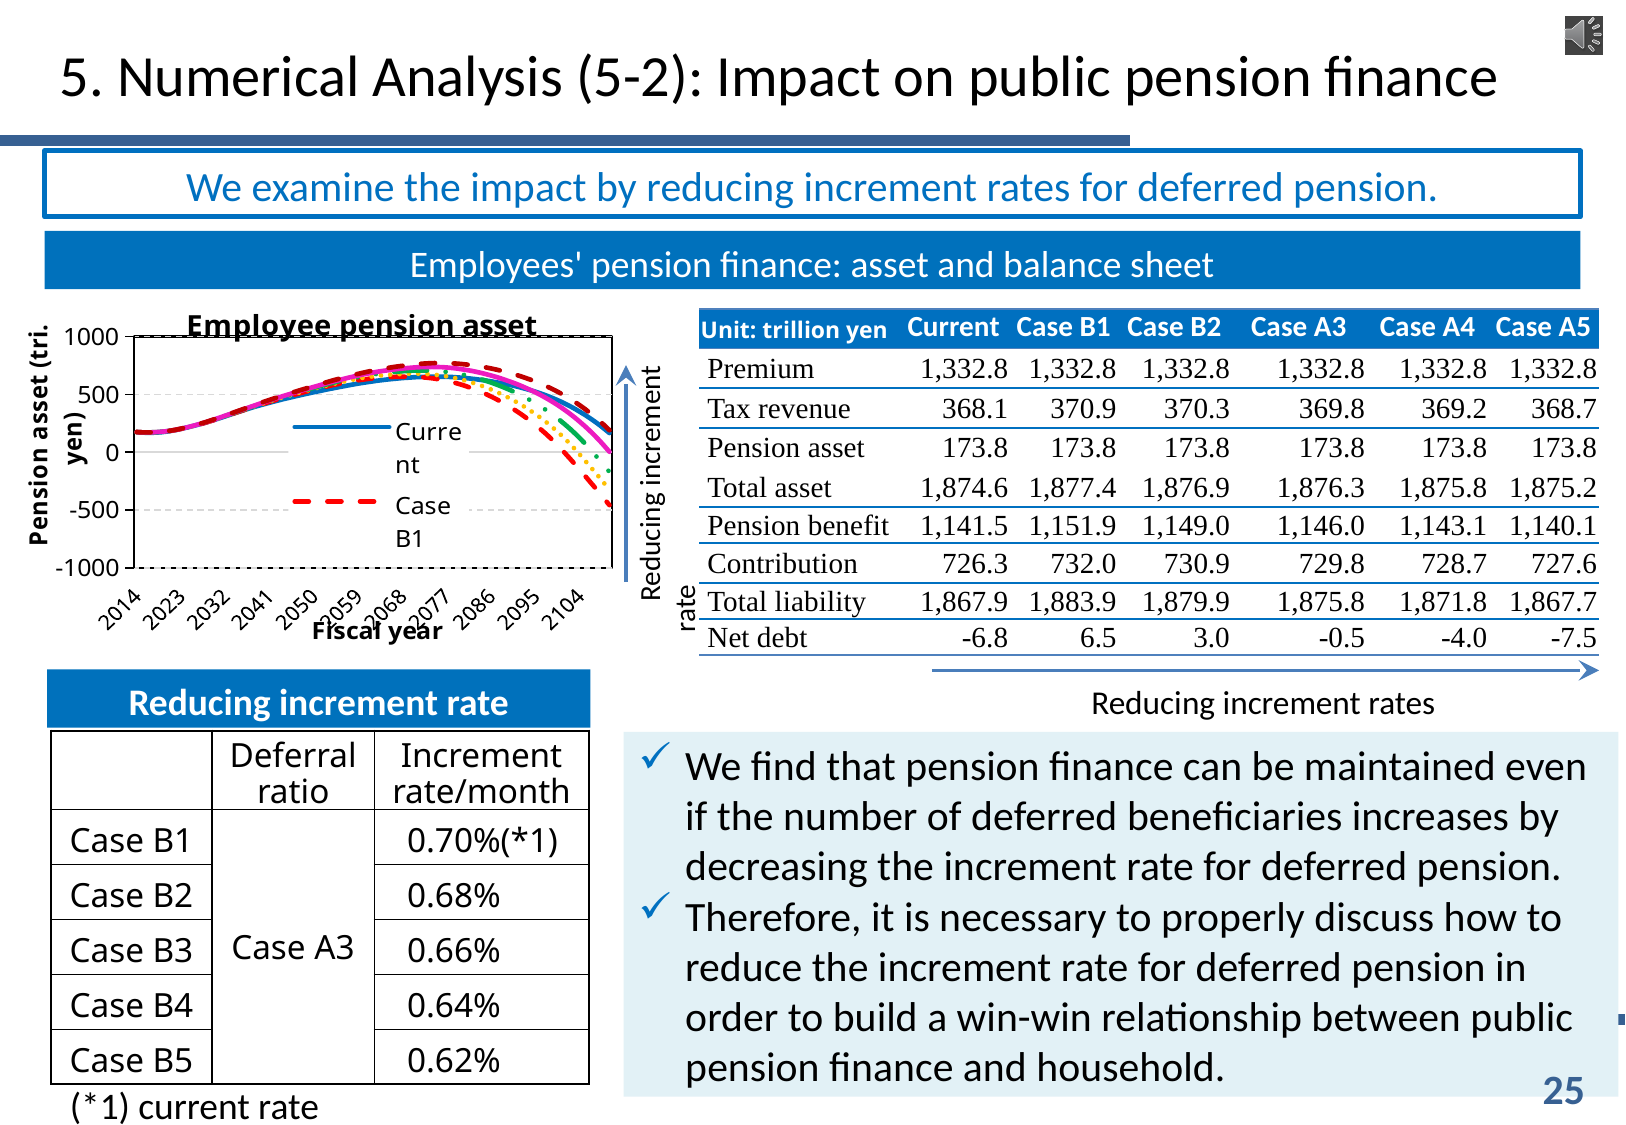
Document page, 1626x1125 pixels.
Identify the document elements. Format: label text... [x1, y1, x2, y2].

table_cell -4.0 [1366, 620, 1489, 654]
text_box 25 [1509, 1057, 1619, 1118]
table_header [52, 732, 211, 809]
table_header Unit: trillion yen [709, 310, 898, 348]
table_cell 1,877.4 [1010, 467, 1118, 506]
table_cell 1,332.8 [1489, 349, 1599, 387]
table_cell 370.9 [1010, 389, 1118, 427]
table_cell Case B2 [52, 865, 211, 919]
table_cell -6.8 [898, 620, 1010, 654]
chart [9, 293, 647, 655]
table_cell 1,140.1 [1489, 508, 1599, 542]
table_cell Pension benefit [709, 508, 898, 542]
table_cell 0.66% [375, 920, 588, 974]
text_box (*1) current rate [54, 1074, 355, 1125]
table_cell 369.8 [1231, 389, 1366, 427]
table_header Case A4 [1366, 310, 1489, 348]
table_cell 726.3 [898, 544, 1010, 582]
table_cell 368.1 [898, 389, 1010, 427]
table_cell 1,879.9 [1118, 584, 1231, 618]
table_cell 173.8 [898, 429, 1010, 467]
table_cell 1,867.7 [1489, 584, 1599, 618]
table_header Case B1 [1010, 310, 1118, 348]
table_cell 0.68% [375, 865, 588, 919]
text_box Employees' pension finance: asset and balance sheet [44, 230, 1581, 290]
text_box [44, 150, 1581, 217]
table_cell 173.8 [1366, 429, 1489, 467]
table_cell 0.64% [375, 975, 588, 1029]
table_cell 729.8 [1231, 544, 1366, 582]
table_cell Case B5 [52, 1030, 211, 1083]
table_cell 0.62% [375, 1030, 588, 1083]
table_cell Total asset [709, 467, 898, 506]
table_cell 6.5 [1010, 620, 1118, 654]
table_cell 1,867.9 [898, 584, 1010, 618]
table_cell 1,875.2 [1489, 467, 1599, 506]
table_header Case B2 [1118, 310, 1231, 348]
table_cell 732.0 [1010, 544, 1118, 582]
table_header Case A5 [1489, 310, 1599, 348]
table_cell 1,332.8 [1118, 349, 1231, 387]
table_cell 730.9 [1118, 544, 1231, 582]
table_cell 727.6 [1489, 544, 1599, 582]
table_cell 1,332.8 [1366, 349, 1489, 387]
table_cell 1,883.9 [1010, 584, 1118, 618]
table_cell -0.5 [1231, 620, 1366, 654]
table_cell 370.3 [1118, 389, 1231, 427]
table_cell Premium [709, 349, 898, 387]
table_header Deferral ratio [213, 732, 374, 809]
table_cell 3.0 [1118, 620, 1231, 654]
table_cell Tax revenue [709, 389, 898, 427]
table_cell 173.8 [1010, 429, 1118, 467]
table_cell Case B1 [52, 810, 211, 864]
table_cell 1,149.0 [1118, 508, 1231, 542]
table_cell 368.7 [1489, 389, 1599, 427]
table_cell 173.8 [1118, 429, 1231, 467]
table_cell 173.8 [1231, 429, 1366, 467]
table_cell Net debt [699, 620, 898, 654]
table_header Case A3 [1231, 310, 1366, 348]
table_cell 1,332.8 [1010, 349, 1118, 387]
table_cell 1,875.8 [1231, 584, 1366, 618]
text_box We find that pension finance can be maintained even if the number of deferred beneficiaries increases by decreasing the increment rate for deferred pension. Therefore, it is necessary to properly discuss how to reduce the increment rate for deferred pension in order to build a win-win relationship between public pension finance and household. [623, 731, 1619, 1097]
table_header Increment rate/month [375, 732, 588, 809]
table_cell 1,876.9 [1118, 467, 1231, 506]
table_header Current [898, 310, 1010, 348]
table_cell Pension asset [709, 429, 898, 467]
table_cell 0.70%(*1) [375, 810, 588, 864]
table_cell -7.5 [1489, 620, 1599, 654]
table_cell Case B3 [52, 920, 211, 974]
table_cell 1,332.8 [898, 349, 1010, 387]
table_cell Total liability [709, 584, 898, 618]
picture [1563, 15, 1605, 56]
table_cell 1,875.8 [1366, 467, 1489, 506]
table_cell 1,874.6 [898, 467, 1010, 506]
title 5. Numerical Analysis (5-2): Impact on public pension finance [44, 30, 1574, 116]
table_cell 1,871.8 [1366, 584, 1489, 618]
table_cell 1,143.1 [1366, 508, 1489, 542]
table_cell 1,141.5 [898, 508, 1010, 542]
table_cell 173.8 [1489, 429, 1599, 467]
text_box Reducing increment rates [1076, 679, 1451, 729]
text_box Reducing increment rate [47, 669, 591, 728]
table_cell 1,146.0 [1231, 508, 1366, 542]
text_box Reducing increment rate [652, 304, 709, 647]
table_cell 369.2 [1366, 389, 1489, 427]
table_cell Case A3 [213, 810, 374, 1083]
table_cell 1,876.3 [1231, 467, 1366, 506]
table_cell 1,332.8 [1231, 349, 1366, 387]
table_cell 728.7 [1366, 544, 1489, 582]
table_cell Contribution [709, 544, 898, 582]
table_cell Case B4 [52, 975, 211, 1029]
table_cell 1,151.9 [1010, 508, 1118, 542]
